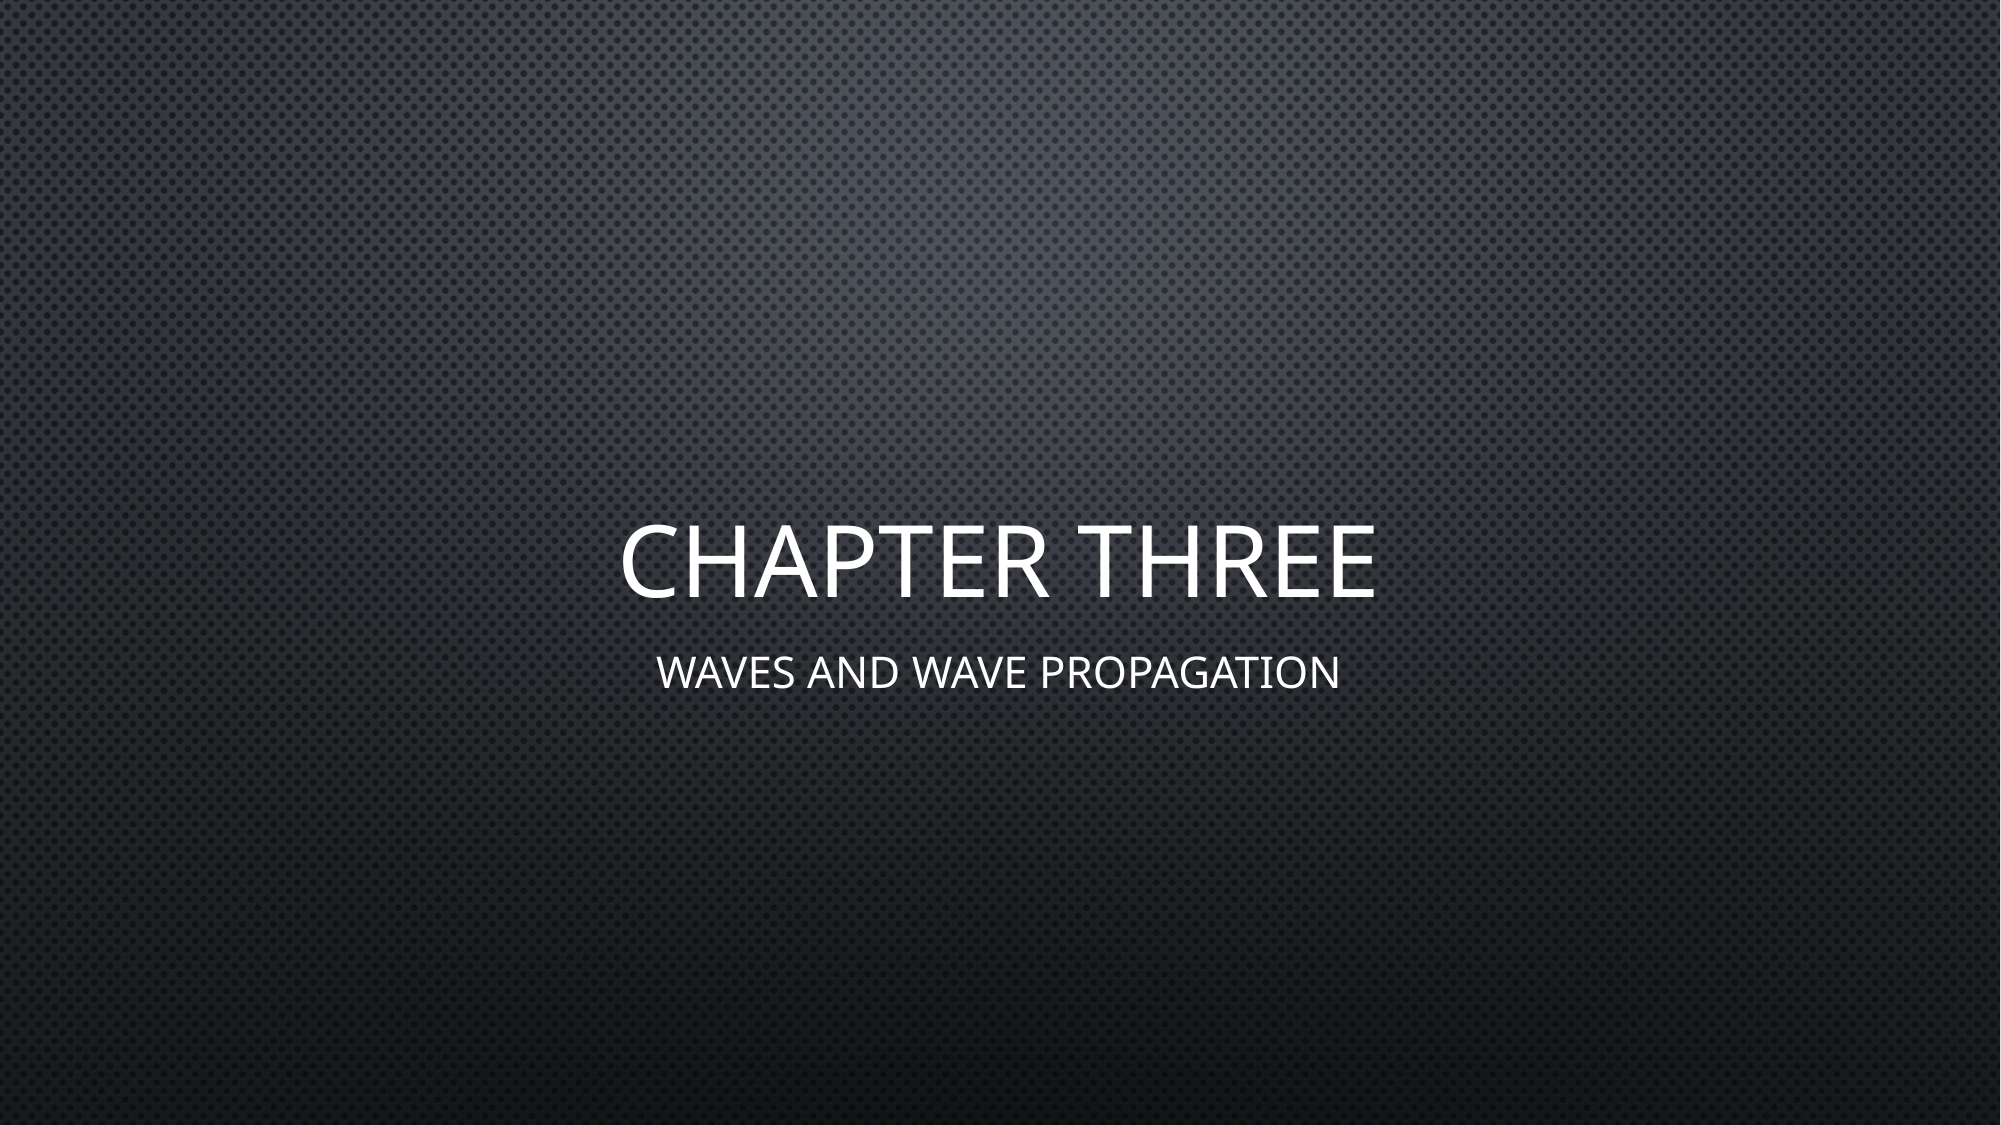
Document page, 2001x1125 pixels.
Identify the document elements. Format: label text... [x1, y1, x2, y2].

title Chapter three [287, 99, 1711, 625]
subtitle Waves and Wave Propagation [287, 637, 1711, 950]
